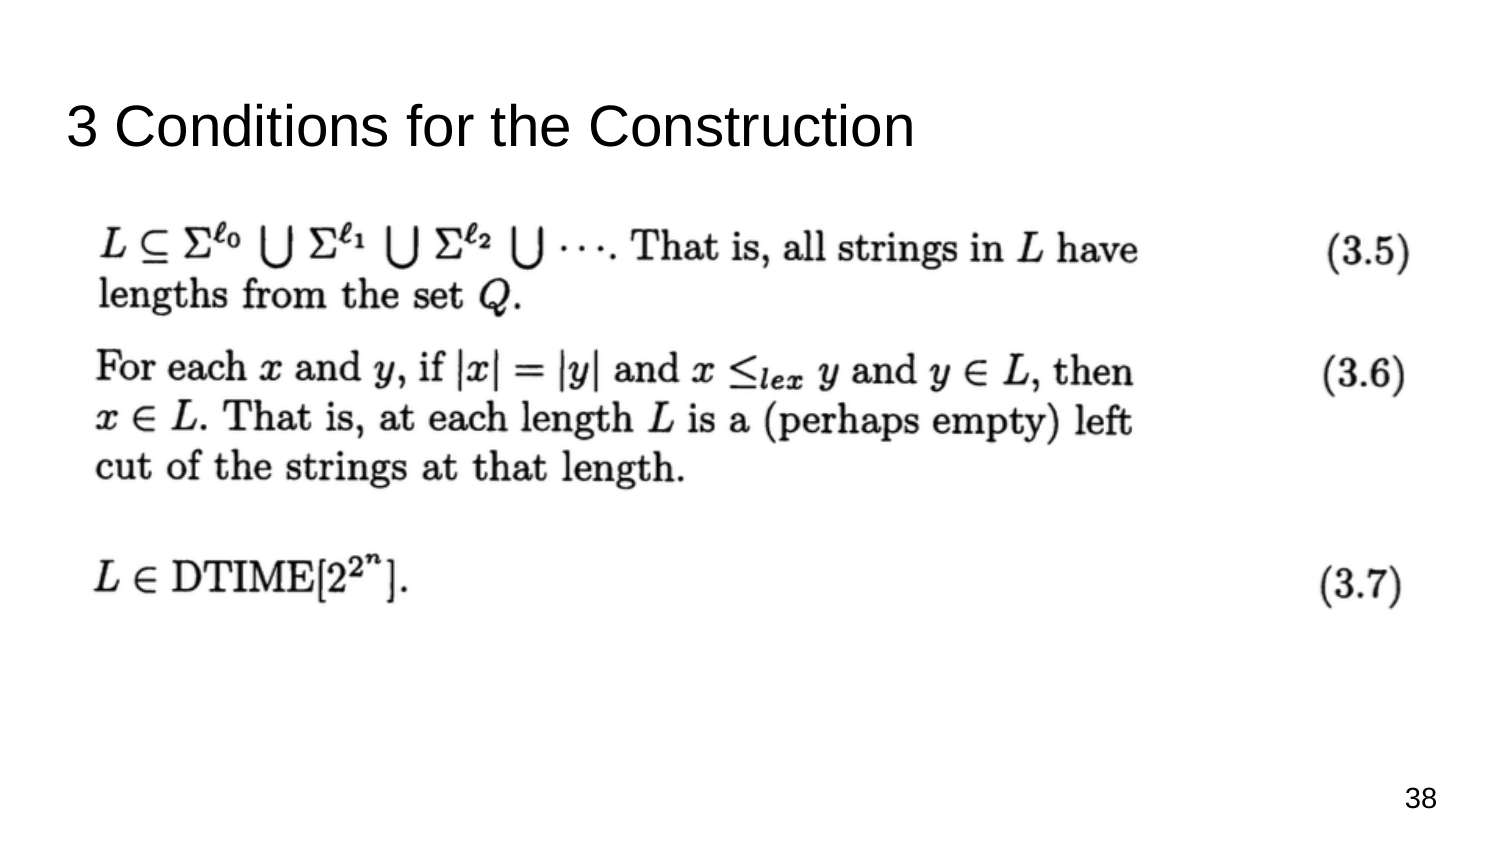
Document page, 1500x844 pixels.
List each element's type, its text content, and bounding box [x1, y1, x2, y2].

title 3 Conditions for the Construction [51, 72, 1449, 167]
slide_number ‹#› [1389, 764, 1480, 830]
picture [87, 535, 1413, 624]
picture [87, 346, 1412, 498]
picture [78, 198, 1422, 322]
